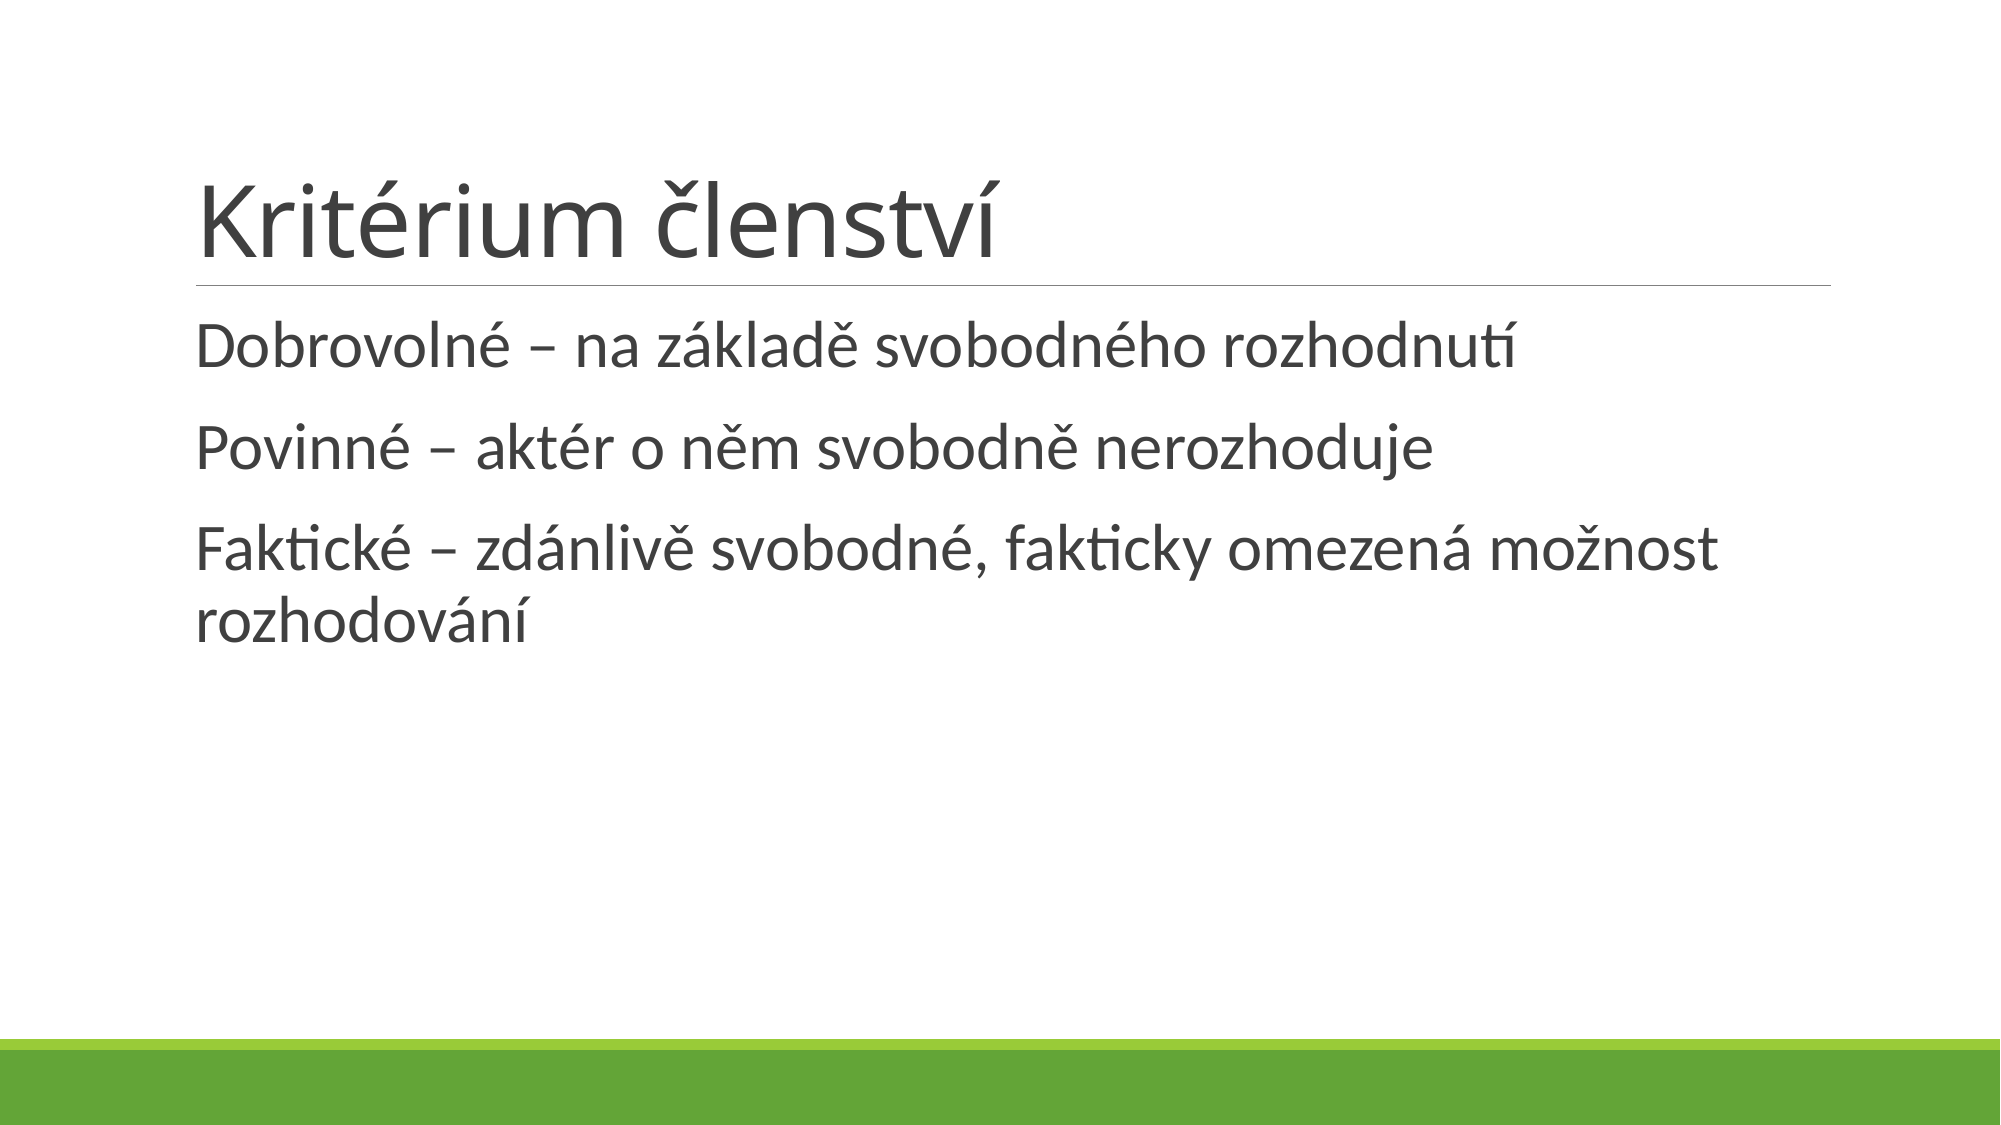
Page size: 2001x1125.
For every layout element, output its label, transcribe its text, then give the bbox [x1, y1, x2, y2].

list Dobrovolné – na základě svobodného rozhodnutí Povinné – aktér o něm svobodně nerozhoduje Faktické – zdánlivě svobodné, fakticky omezená možnost rozhodování [180, 302, 1830, 963]
title Kritérium členství [180, 47, 1830, 285]
